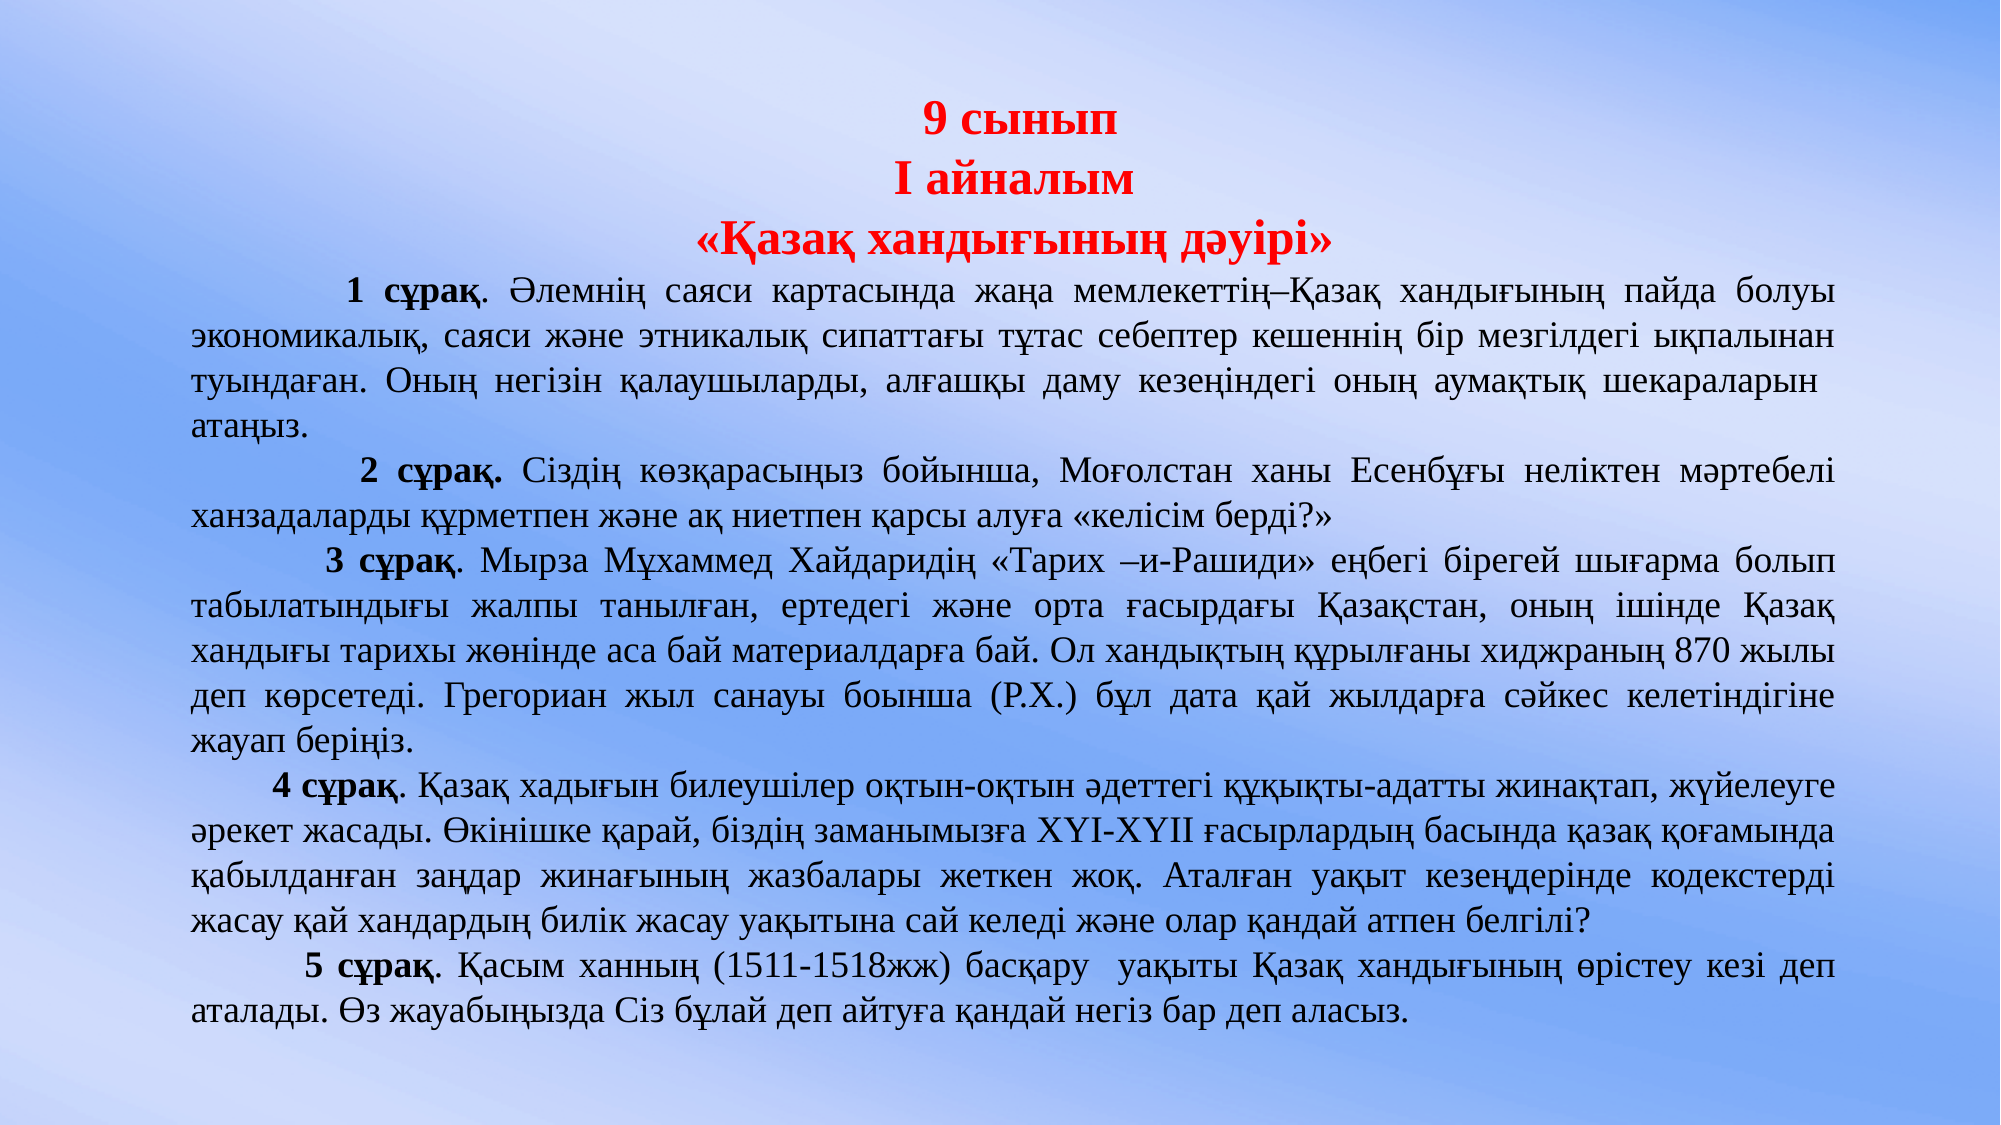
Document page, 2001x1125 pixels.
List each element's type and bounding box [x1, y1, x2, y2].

list [0, 0, 2000, 1125]
